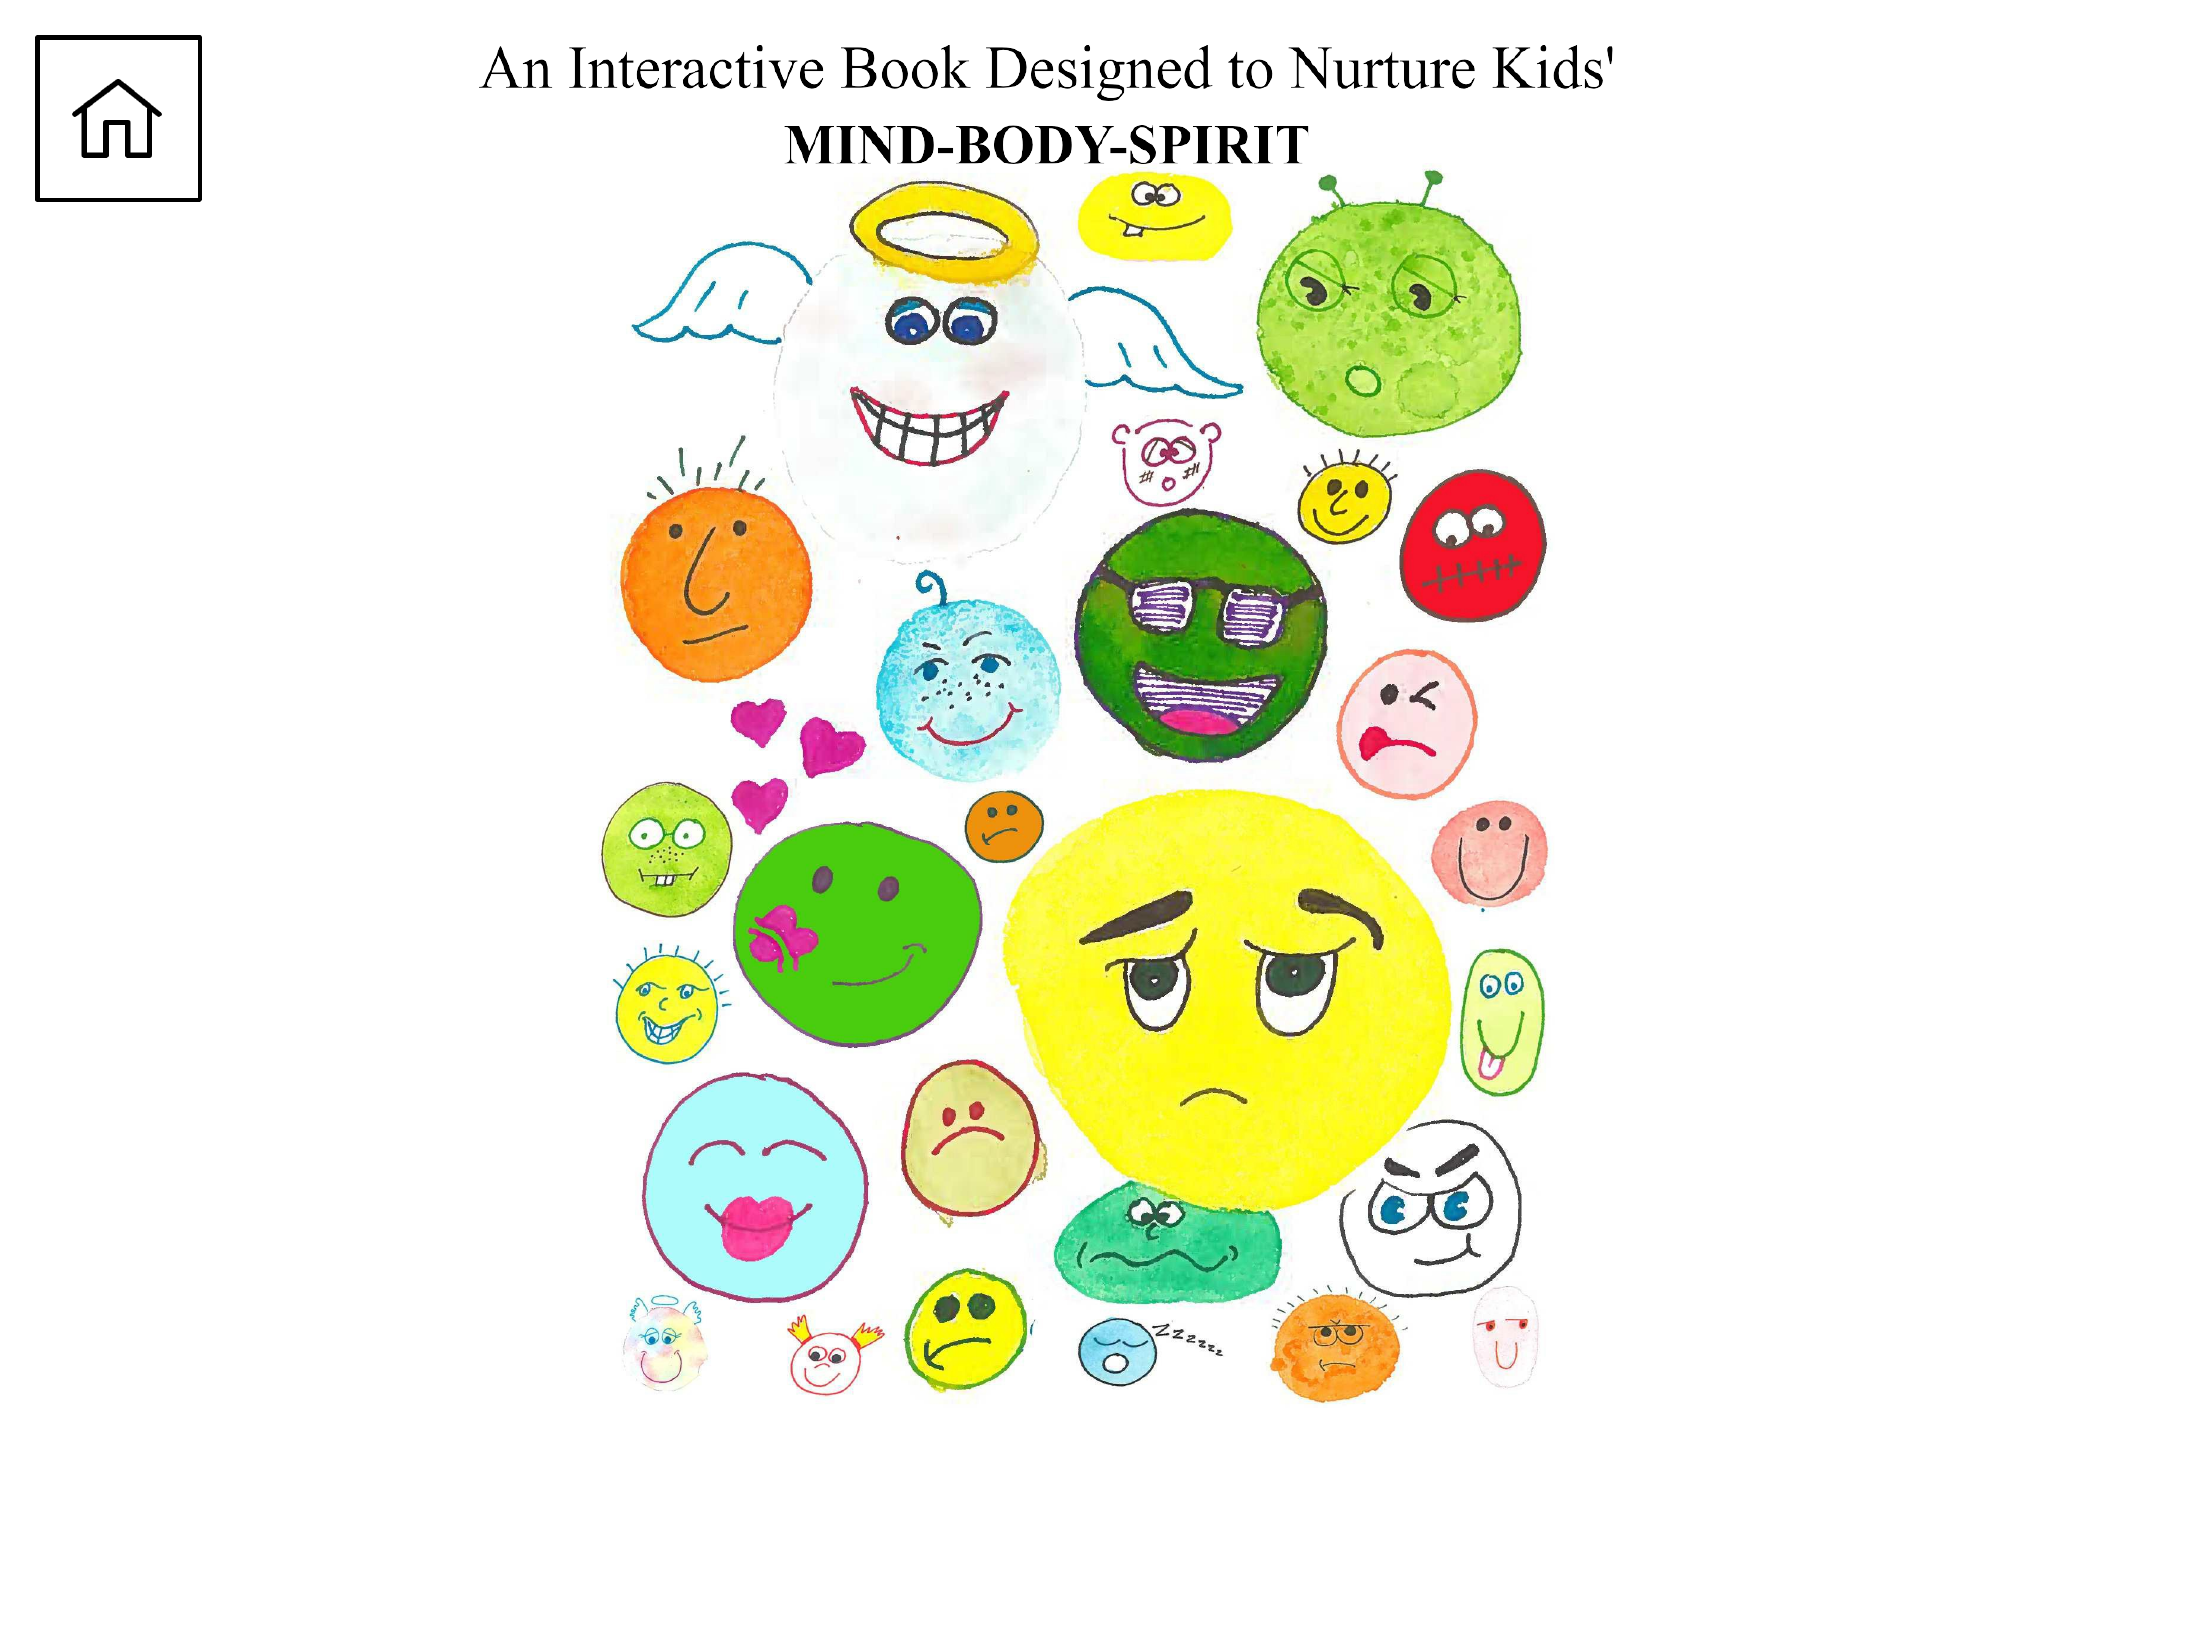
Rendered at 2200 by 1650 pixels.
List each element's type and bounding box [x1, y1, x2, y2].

text_box [479, 45, 1613, 101]
text_box [597, 163, 1555, 1408]
text_box [784, 125, 1309, 164]
picture [35, 36, 198, 200]
